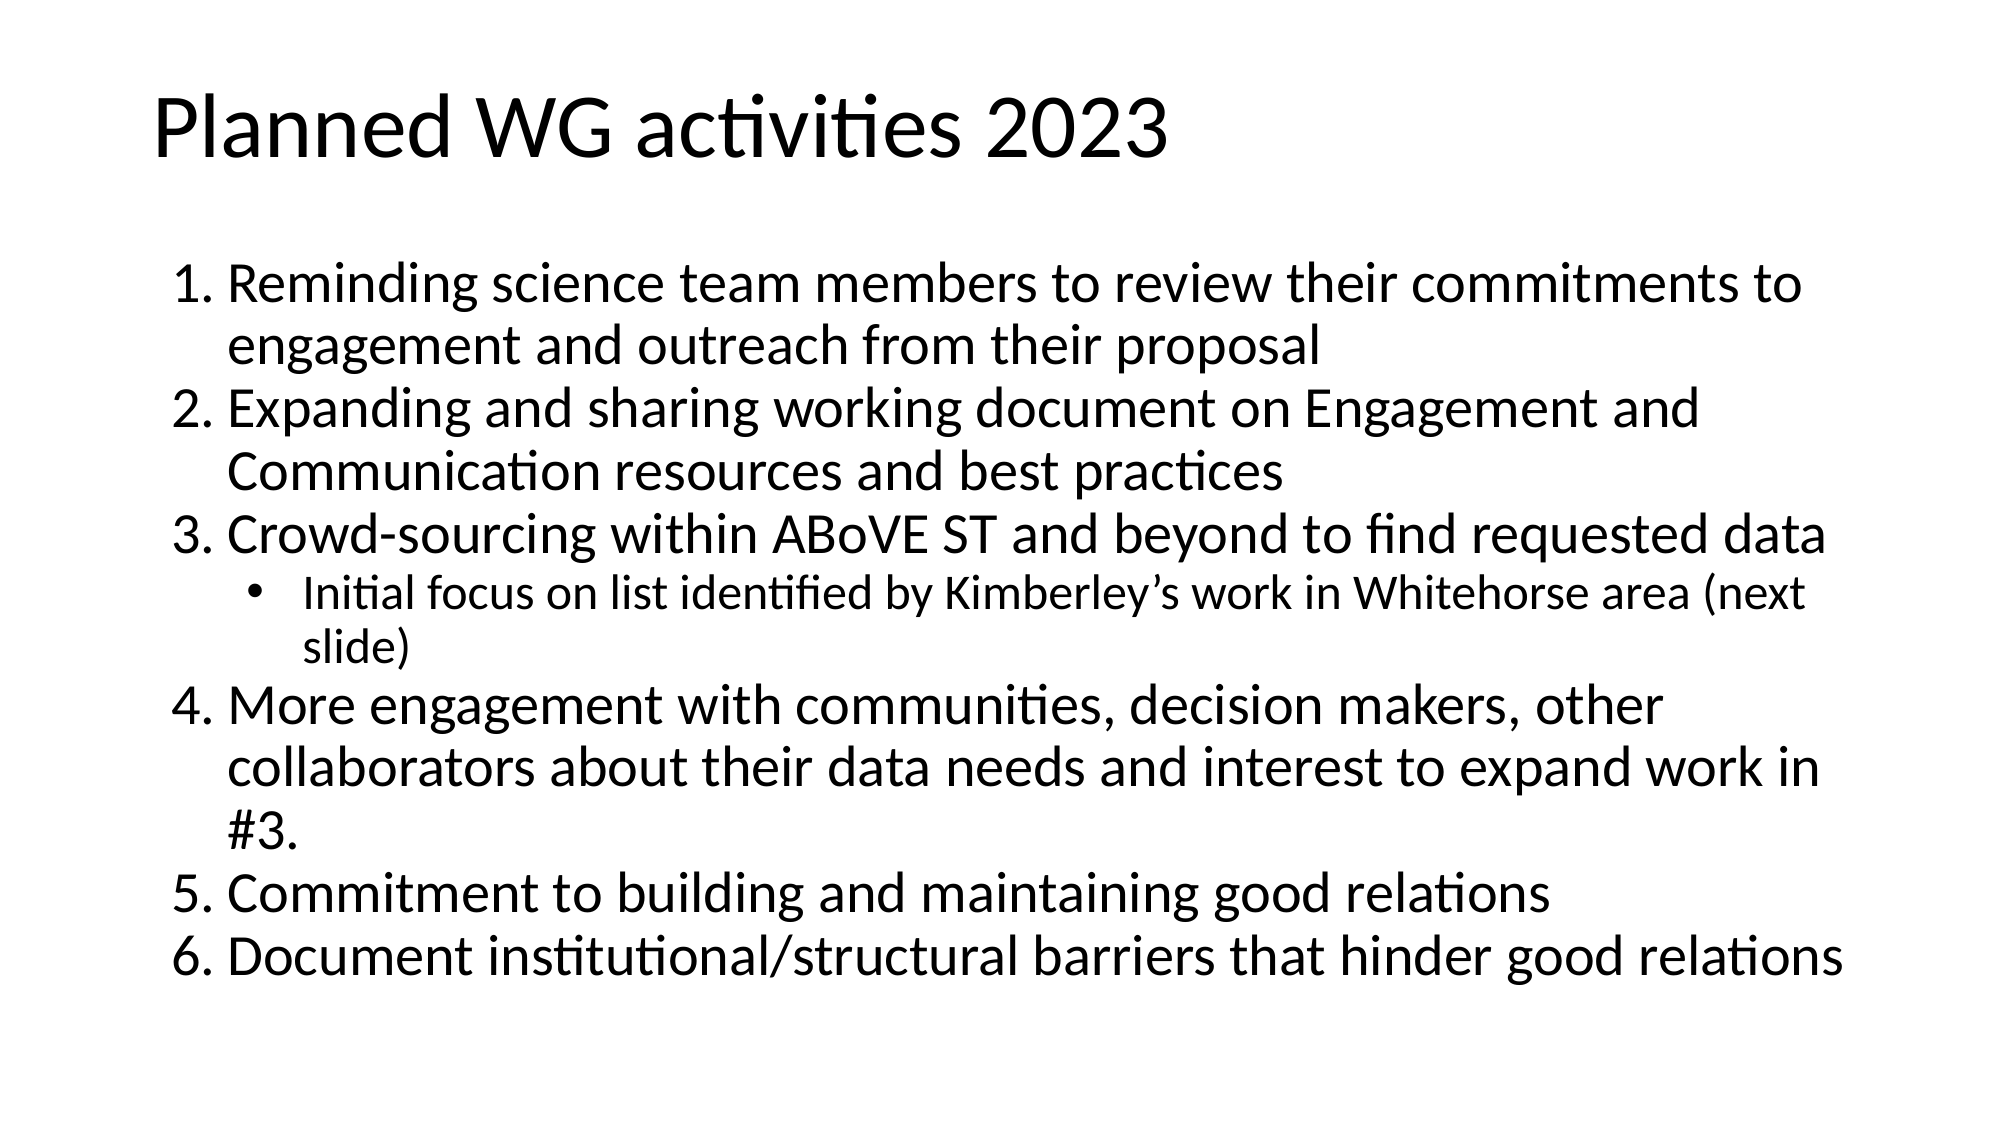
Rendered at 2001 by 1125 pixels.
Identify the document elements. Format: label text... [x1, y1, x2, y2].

list Reminding science team members to review their commitments to engagement and outreach from their proposal Expanding and sharing working document on Engagement and Communication resources and best practices Crowd-sourcing within ABoVE ST and beyond to find requested data Initial focus on list identified by Kimberley’s work in Whitehorse area (next slide) More engagement with communities, decision makers, other collaborators about their data needs and interest to expand work in #3. Commitment to building and maintaining good relations Document institutional/structural barriers that hinder good relations [137, 244, 1911, 1014]
title Planned WG activities 2023 [137, 59, 1863, 195]
